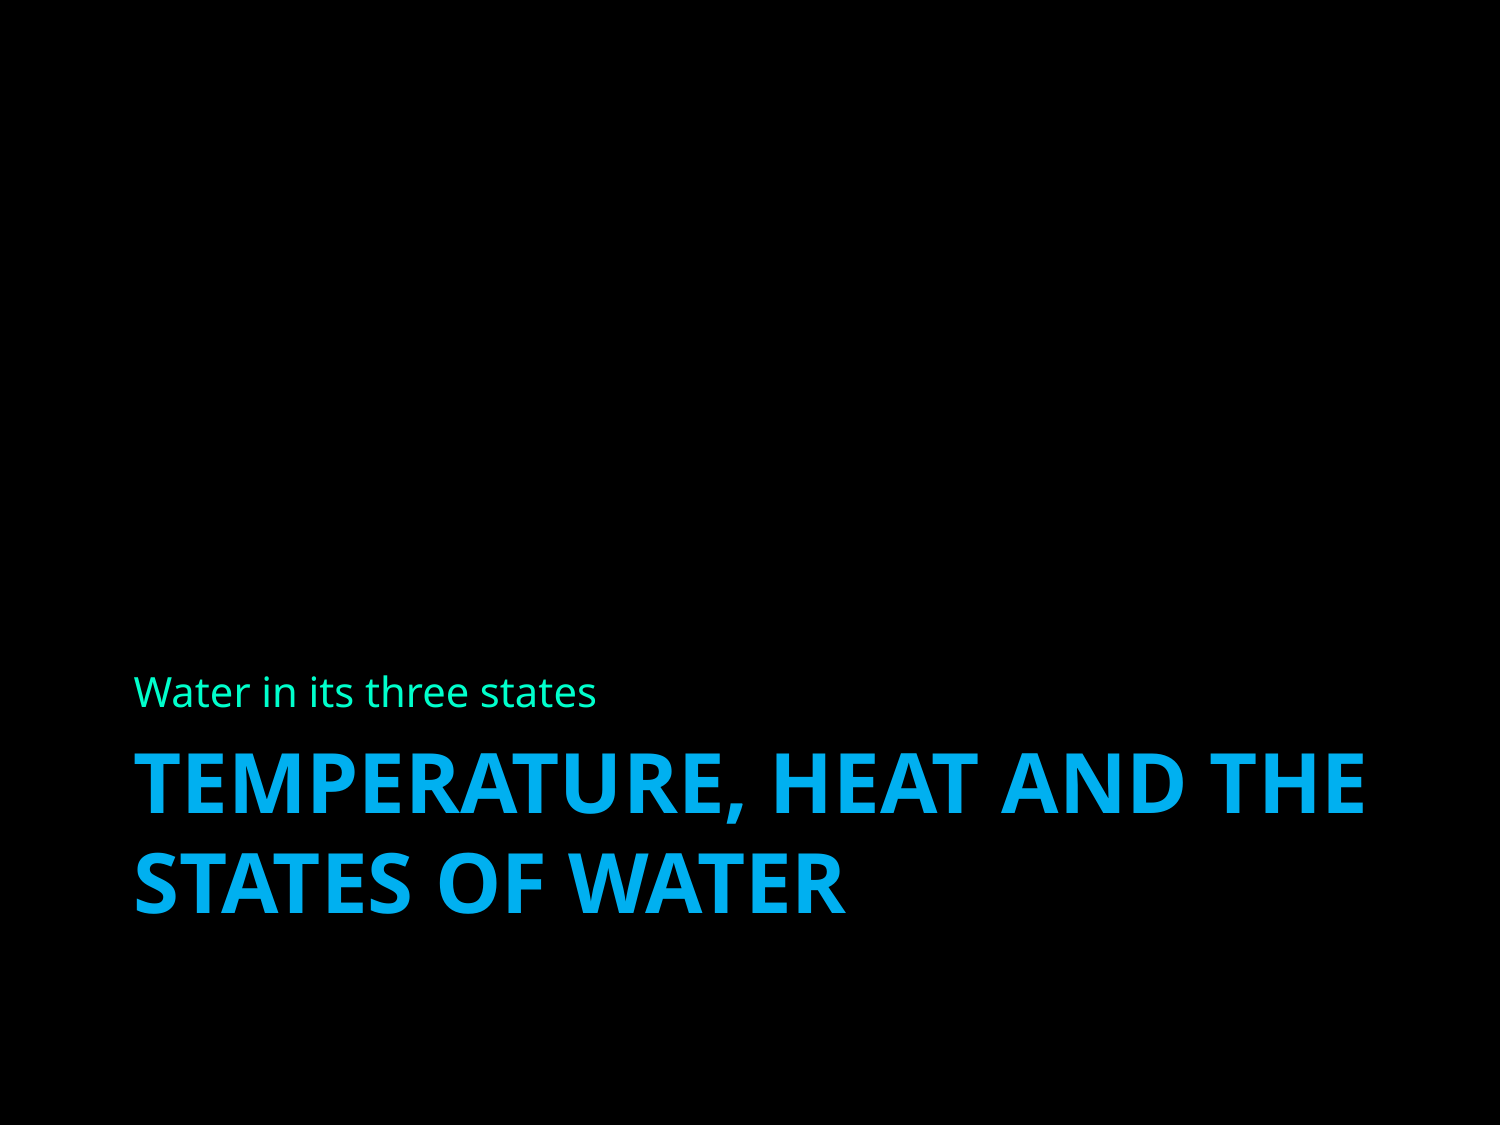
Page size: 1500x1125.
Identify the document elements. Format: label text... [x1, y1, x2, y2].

title Temperature, Heat and the States of Water [118, 724, 1394, 947]
list Water in its three states [118, 476, 1394, 724]
